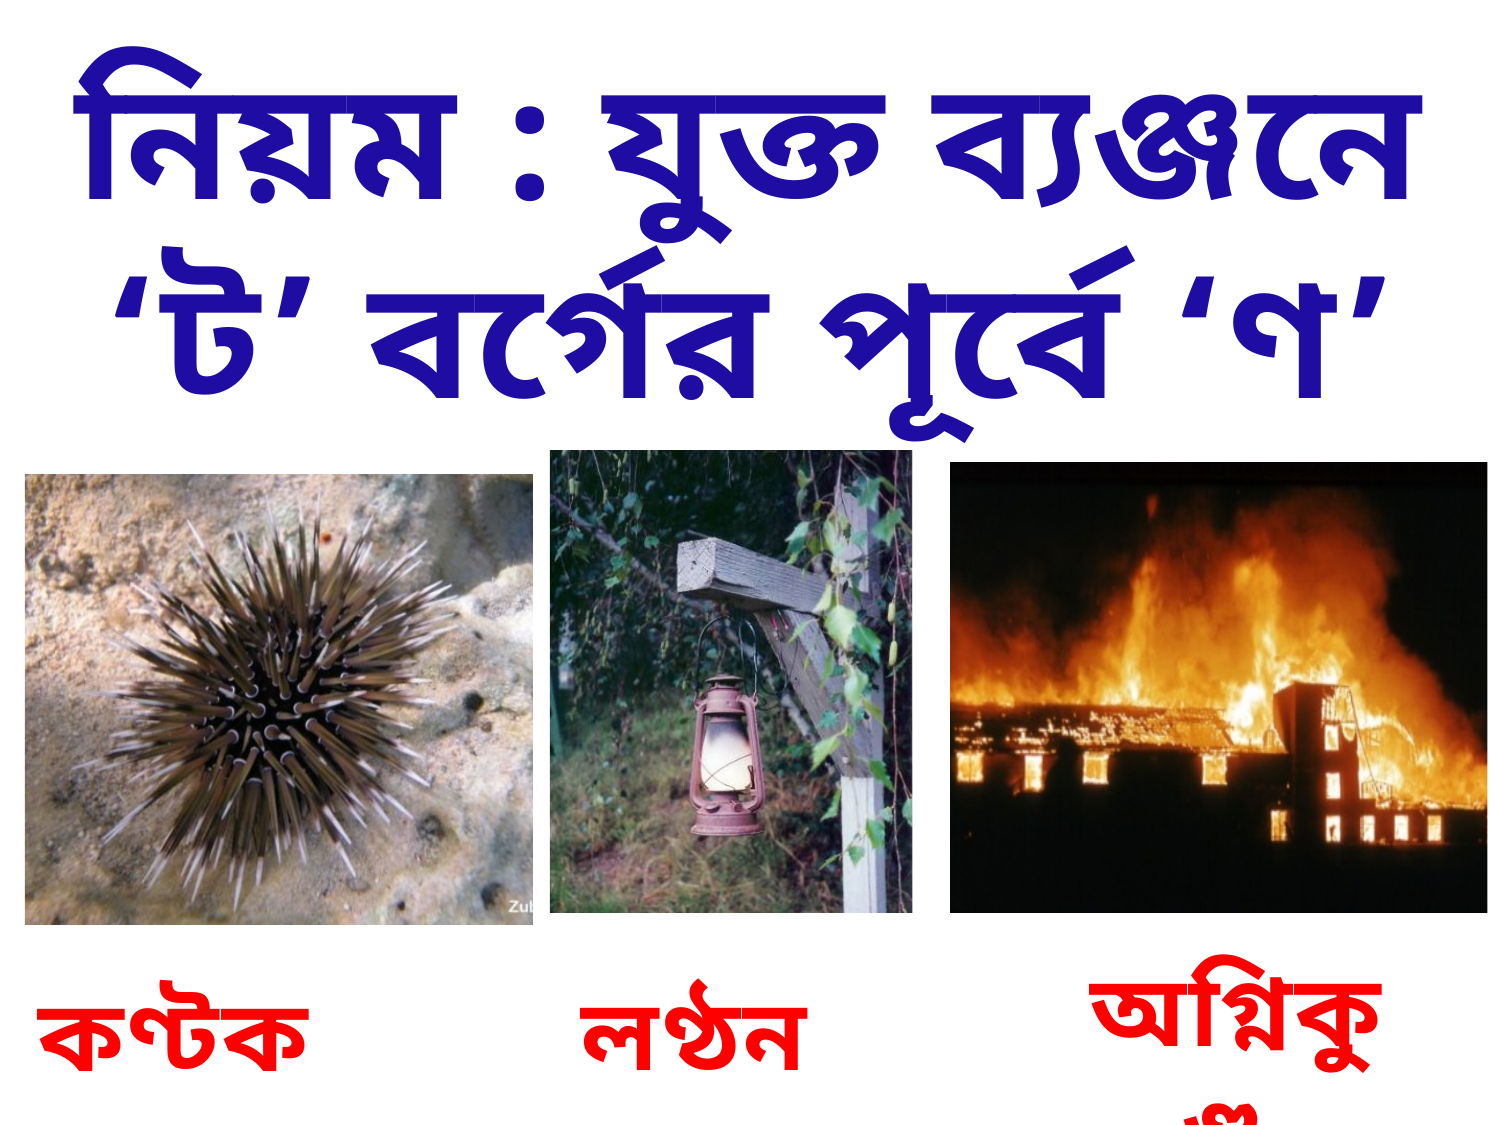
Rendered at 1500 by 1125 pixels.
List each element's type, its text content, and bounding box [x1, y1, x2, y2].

text_box কণ্টক [12, 963, 338, 1125]
picture [549, 449, 913, 913]
text_box লণ্ঠন [562, 962, 888, 1098]
picture [24, 474, 534, 926]
text_box নিয়ম : যুক্ত ব্যঞ্জনে ‘ট’ বর্গের পূর্বে ‘ণ’ হয়। [0, 24, 1500, 640]
text_box অগ্নিকুণ্ড [1074, 938, 1400, 1125]
picture [949, 462, 1488, 913]
